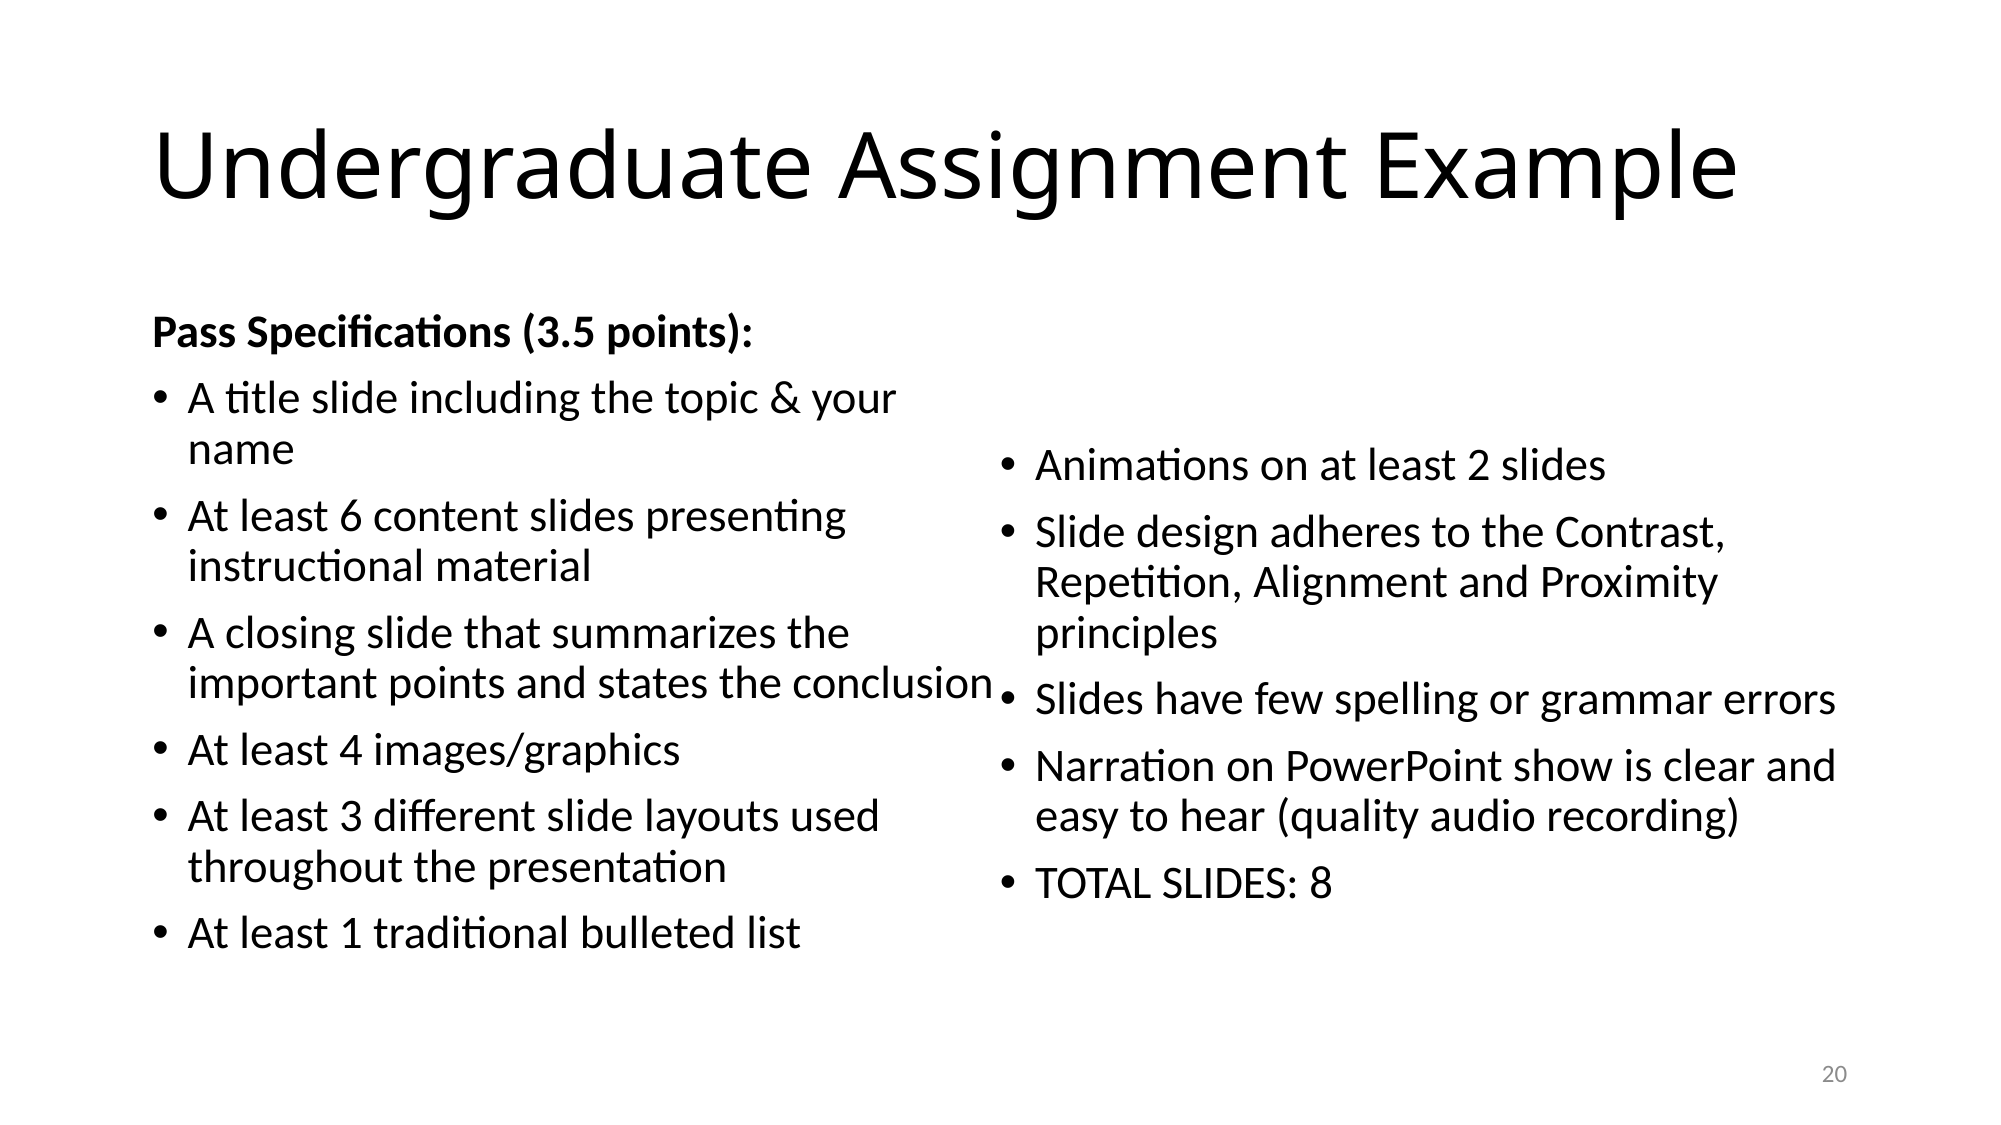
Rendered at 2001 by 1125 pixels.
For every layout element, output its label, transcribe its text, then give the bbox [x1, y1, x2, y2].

slide_number 20 [1412, 1042, 1863, 1103]
list Pass Specifications (3.5 points): A title slide including the topic & your name At least 6 content slides presenting instructional material A closing slide that summarizes the important points and states the conclusion At least 4 images/graphics At least 3 different slide layouts used throughout the presentation At least 1 traditional bulleted list Animations on at least 2 slides Slide design adheres to the Contrast, Repetition, Alignment and Proximity principles Slides have few spelling or grammar errors Narration on PowerPoint show is clear and easy to hear (quality audio recording) TOTAL SLIDES: 8 [137, 299, 1863, 1014]
title Undergraduate Assignment Example [137, 59, 1863, 278]
